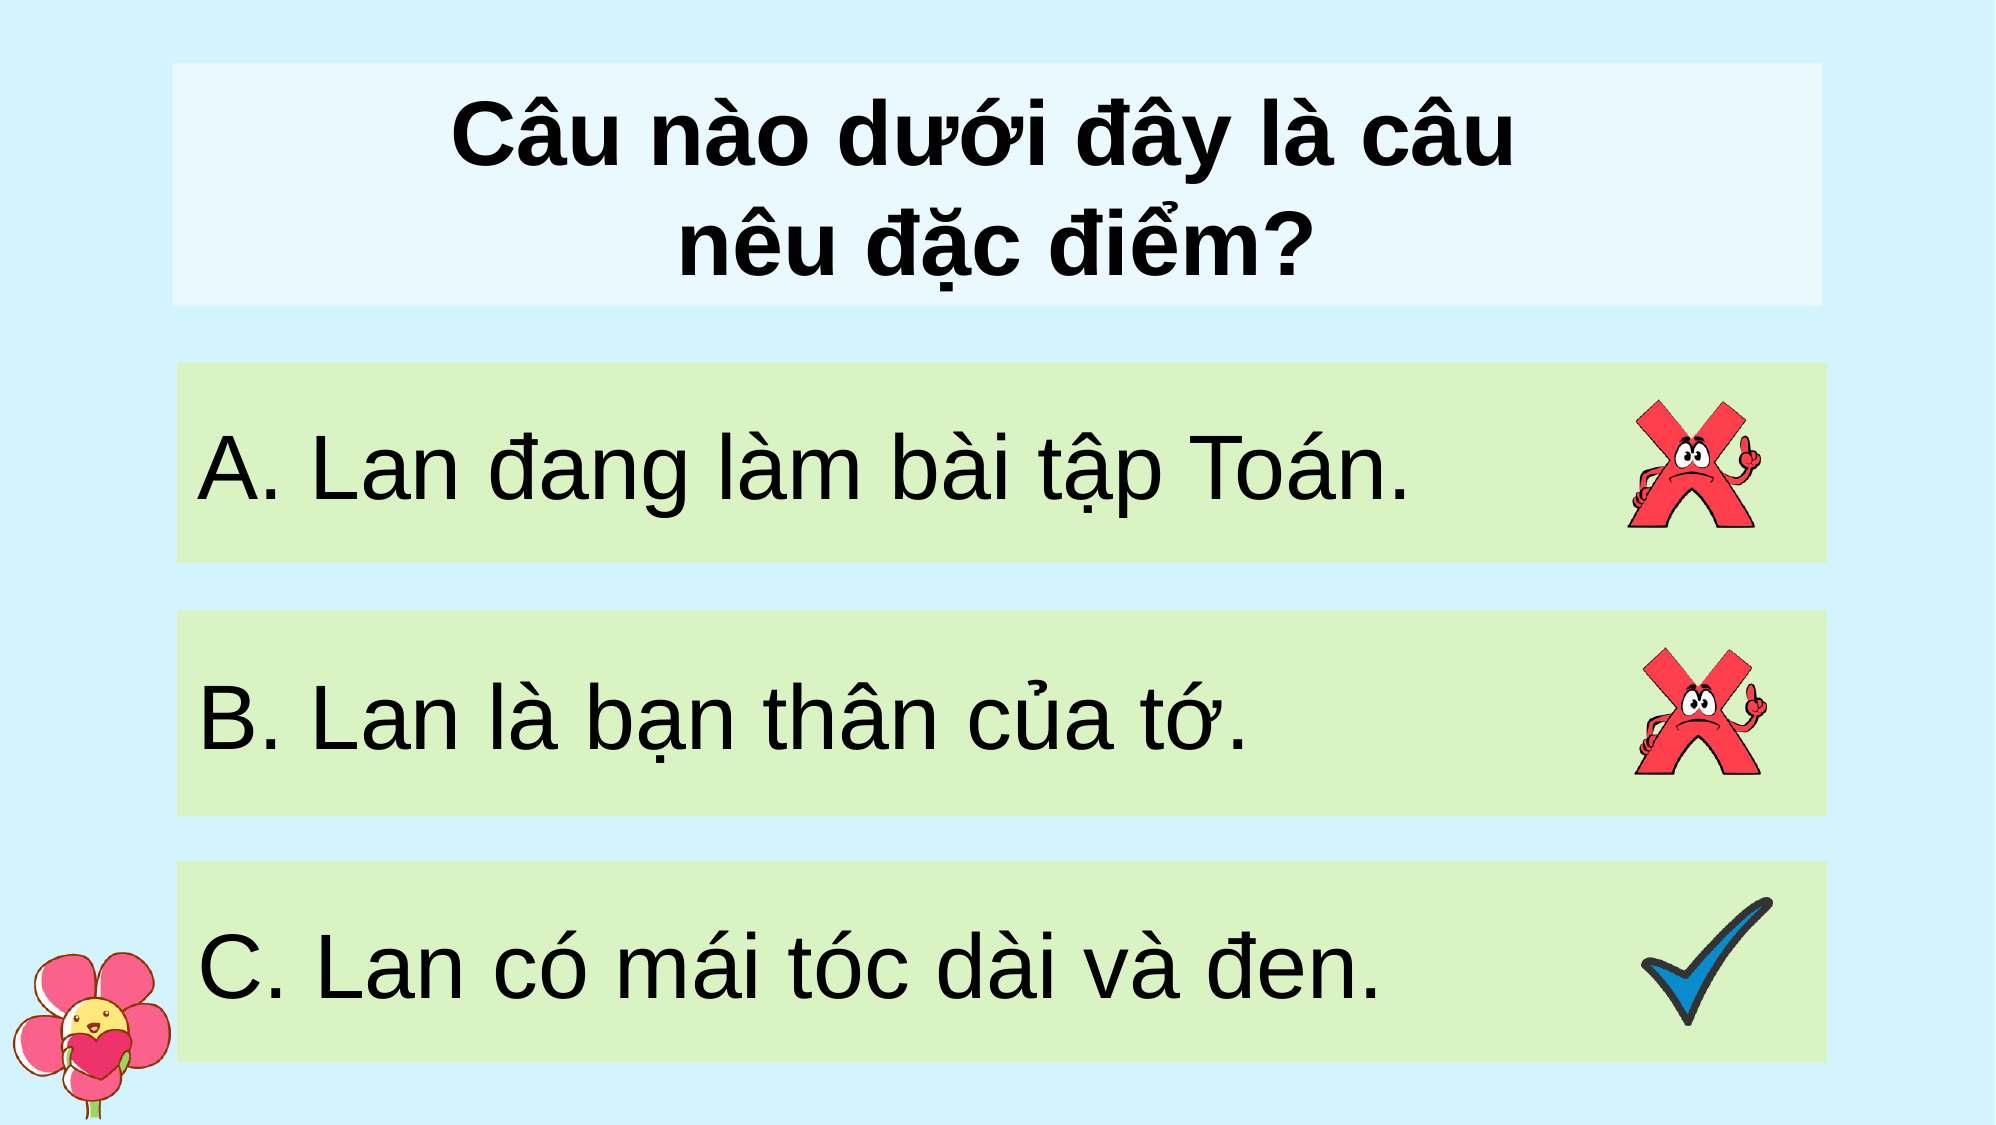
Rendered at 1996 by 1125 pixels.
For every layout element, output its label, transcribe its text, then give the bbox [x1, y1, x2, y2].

text_box A. Lan đang làm bài tập Toán. [177, 362, 1828, 563]
text_box C. Lan có mái tóc dài và đen. [177, 861, 1828, 1063]
text_box Câu nào dưới đây là câu nêu đặc điểm? [172, 63, 1823, 306]
picture [1633, 646, 1767, 776]
picture [1627, 399, 1761, 528]
picture [1641, 897, 1773, 1027]
text_box B. Lan là bạn thân của tớ. [177, 609, 1828, 817]
picture [0, 941, 186, 1125]
